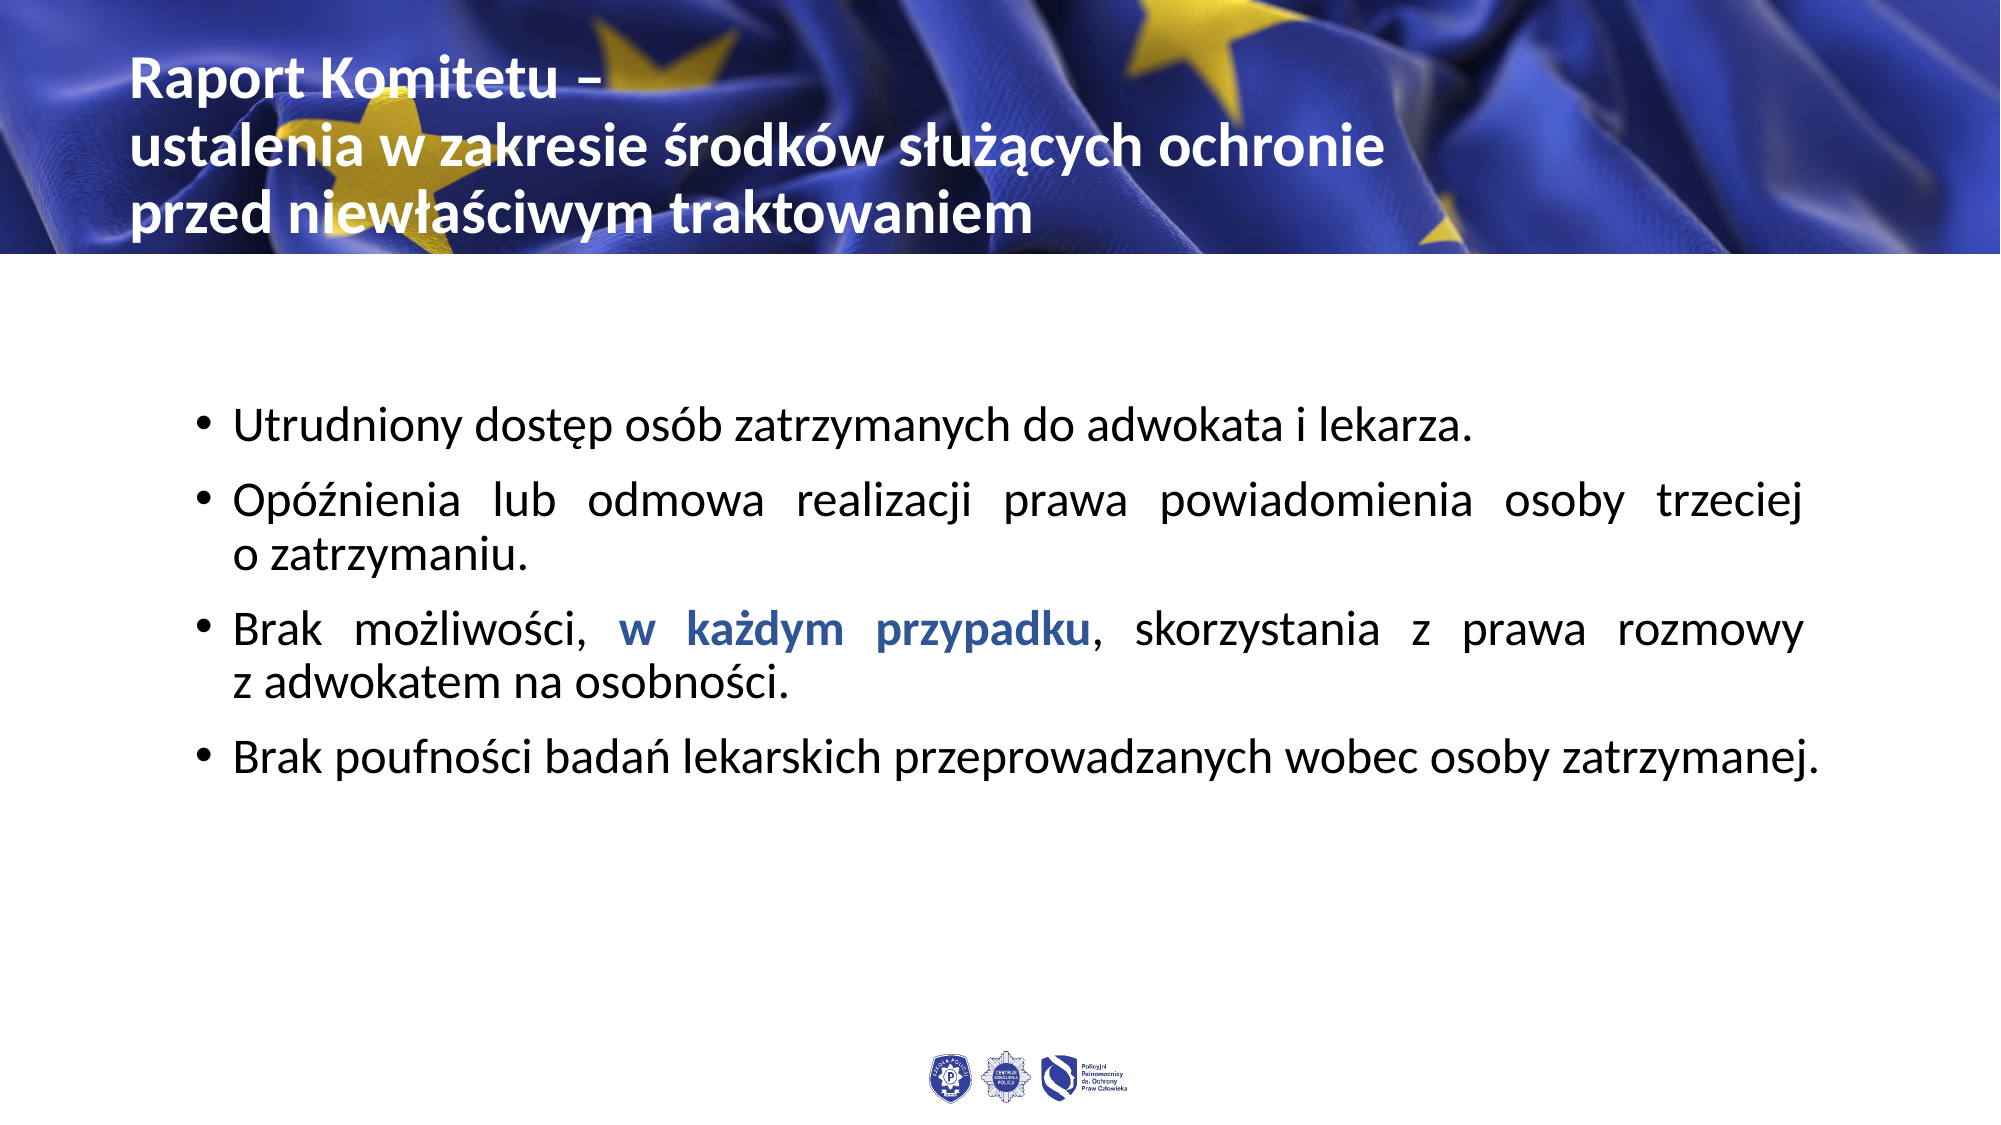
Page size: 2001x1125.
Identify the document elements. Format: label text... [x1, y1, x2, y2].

list Utrudniony dostęp osób zatrzymanych do adwokata i lekarza. Opóźnienia lub odmowa realizacji prawa powiadomienia osoby trzeciej o zatrzymaniu. Brak możliwości, w każdym przypadku, skorzystania z prawa rozmowy z adwokatem na osobności. Brak poufności badań lekarskich przeprowadzanych wobec osoby zatrzymanej. [180, 390, 1851, 865]
picture [0, 0, 2000, 254]
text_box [919, 1046, 1147, 1107]
